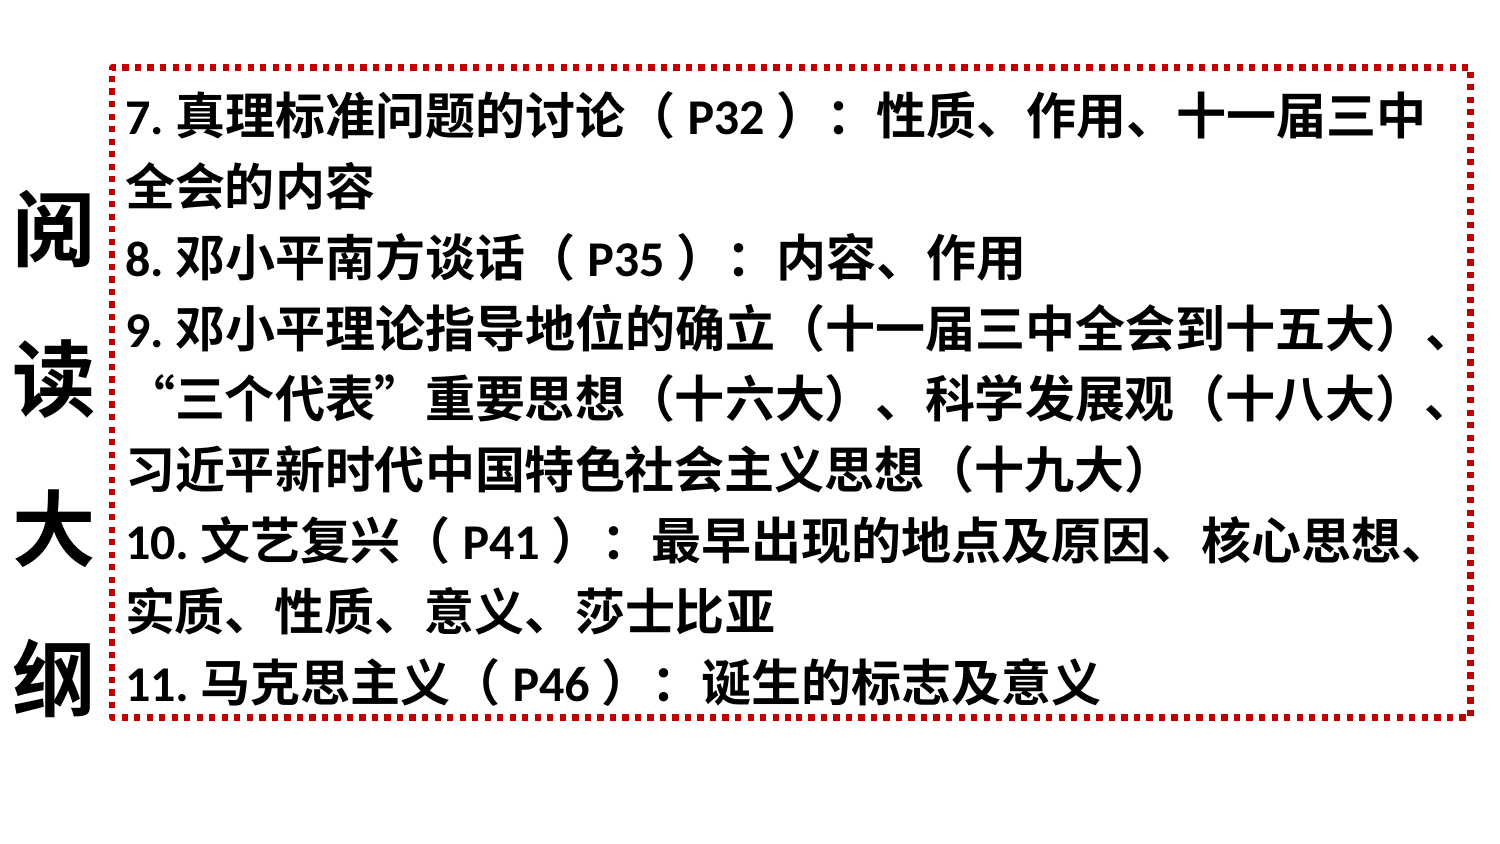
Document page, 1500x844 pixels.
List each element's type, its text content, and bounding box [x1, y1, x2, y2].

text_box 阅 读 大 纲 [0, 120, 154, 734]
text_box 7.真理标准问题的讨论（P32）：性质、作用、十一届三中全会的内容 8.邓小平南方谈话（P35）：内容、作用 9.邓小平理论指导地位的确立（十一届三中全会到十五大）、“三个代表”重要思想（十六大）、科学发展观（十八大）、习近平新时代中国特色社会主义思想（十九大） 10.文艺复兴（P41）：最早出现的地点及原因、核心思想、实质、性质、意义、莎士比亚 11.马克思主义（P46）：诞生的标志及意义 [112, 67, 1471, 718]
